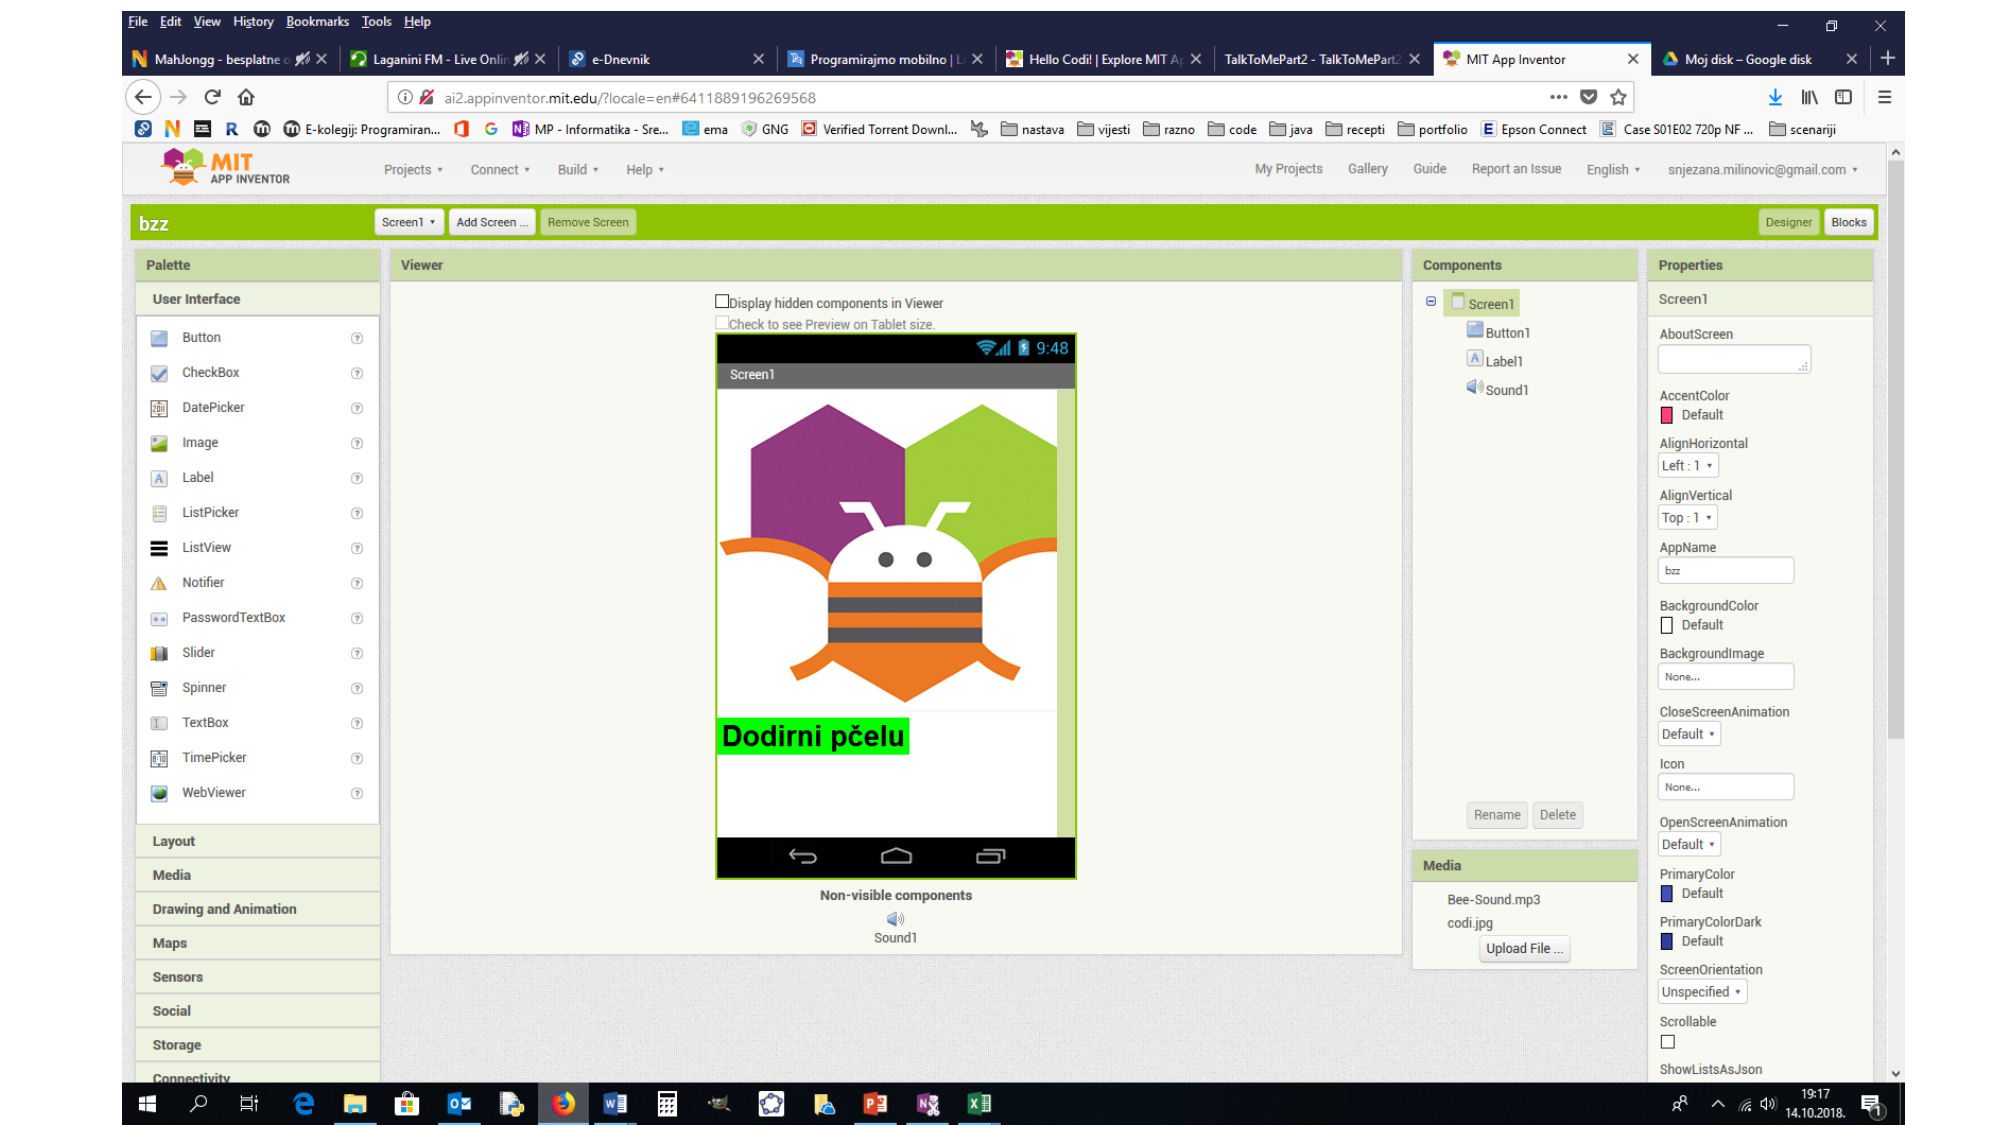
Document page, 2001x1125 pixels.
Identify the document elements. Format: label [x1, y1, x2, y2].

picture [122, 11, 1905, 1125]
